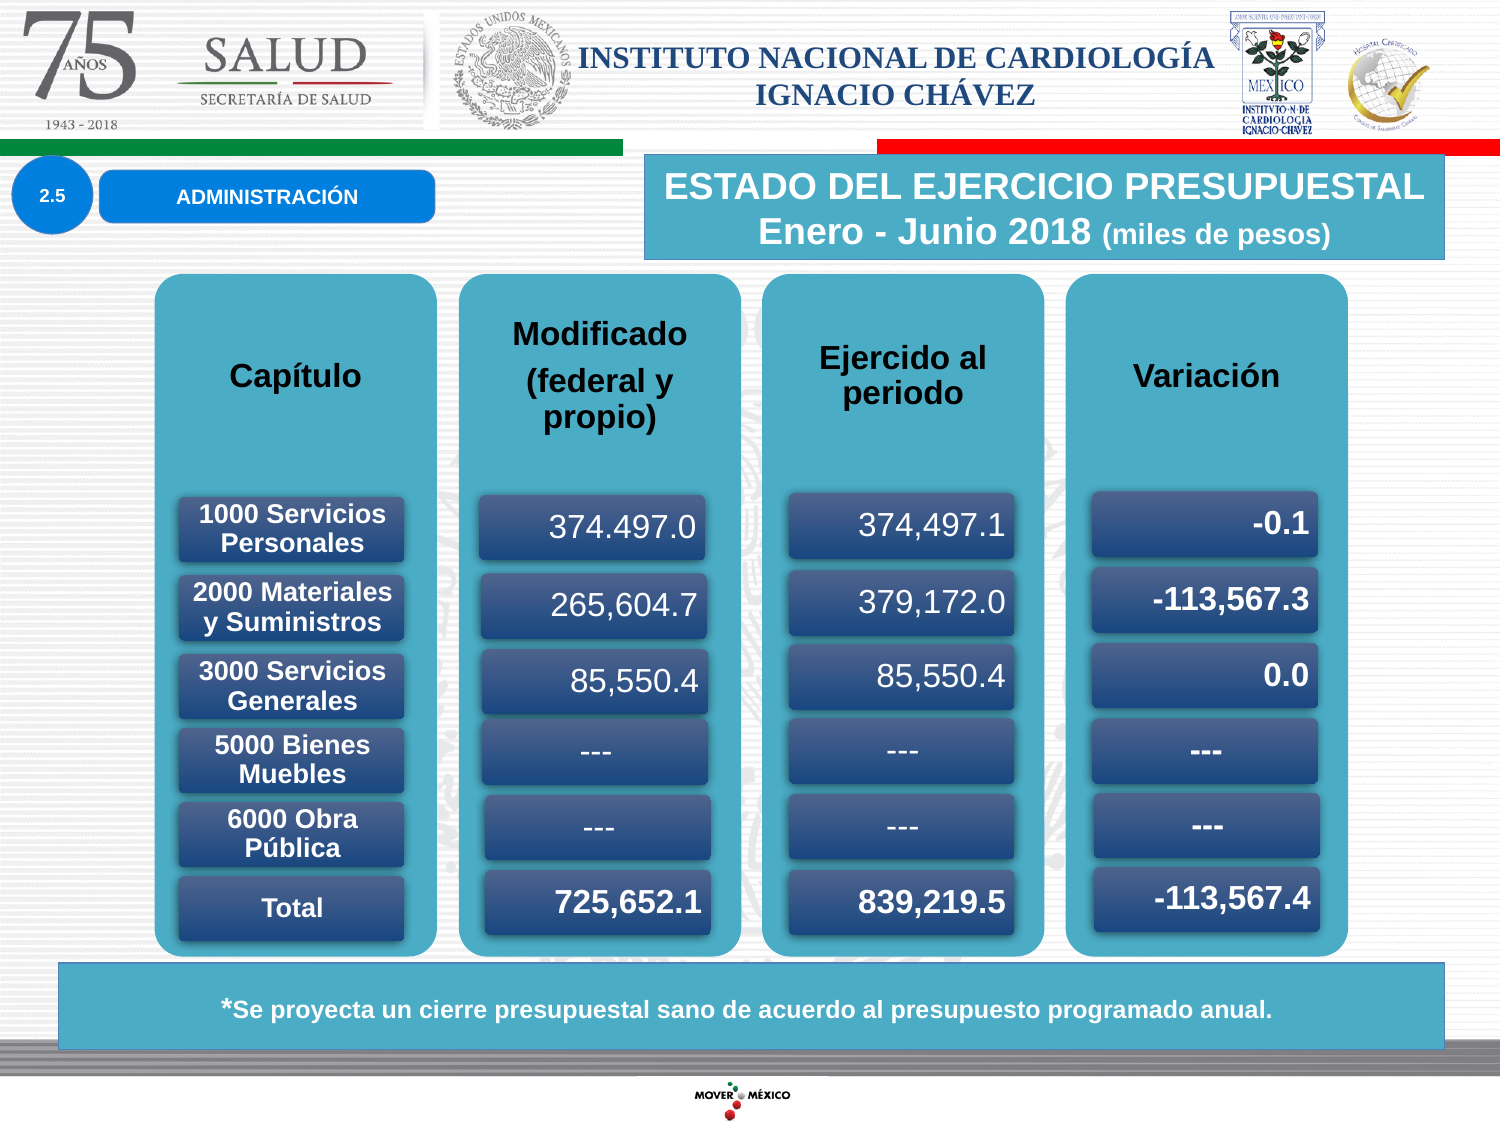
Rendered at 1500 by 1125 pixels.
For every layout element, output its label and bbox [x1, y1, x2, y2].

picture [0, 0, 1500, 1125]
text_box [154, 273, 1349, 957]
text_box [11, 155, 435, 235]
